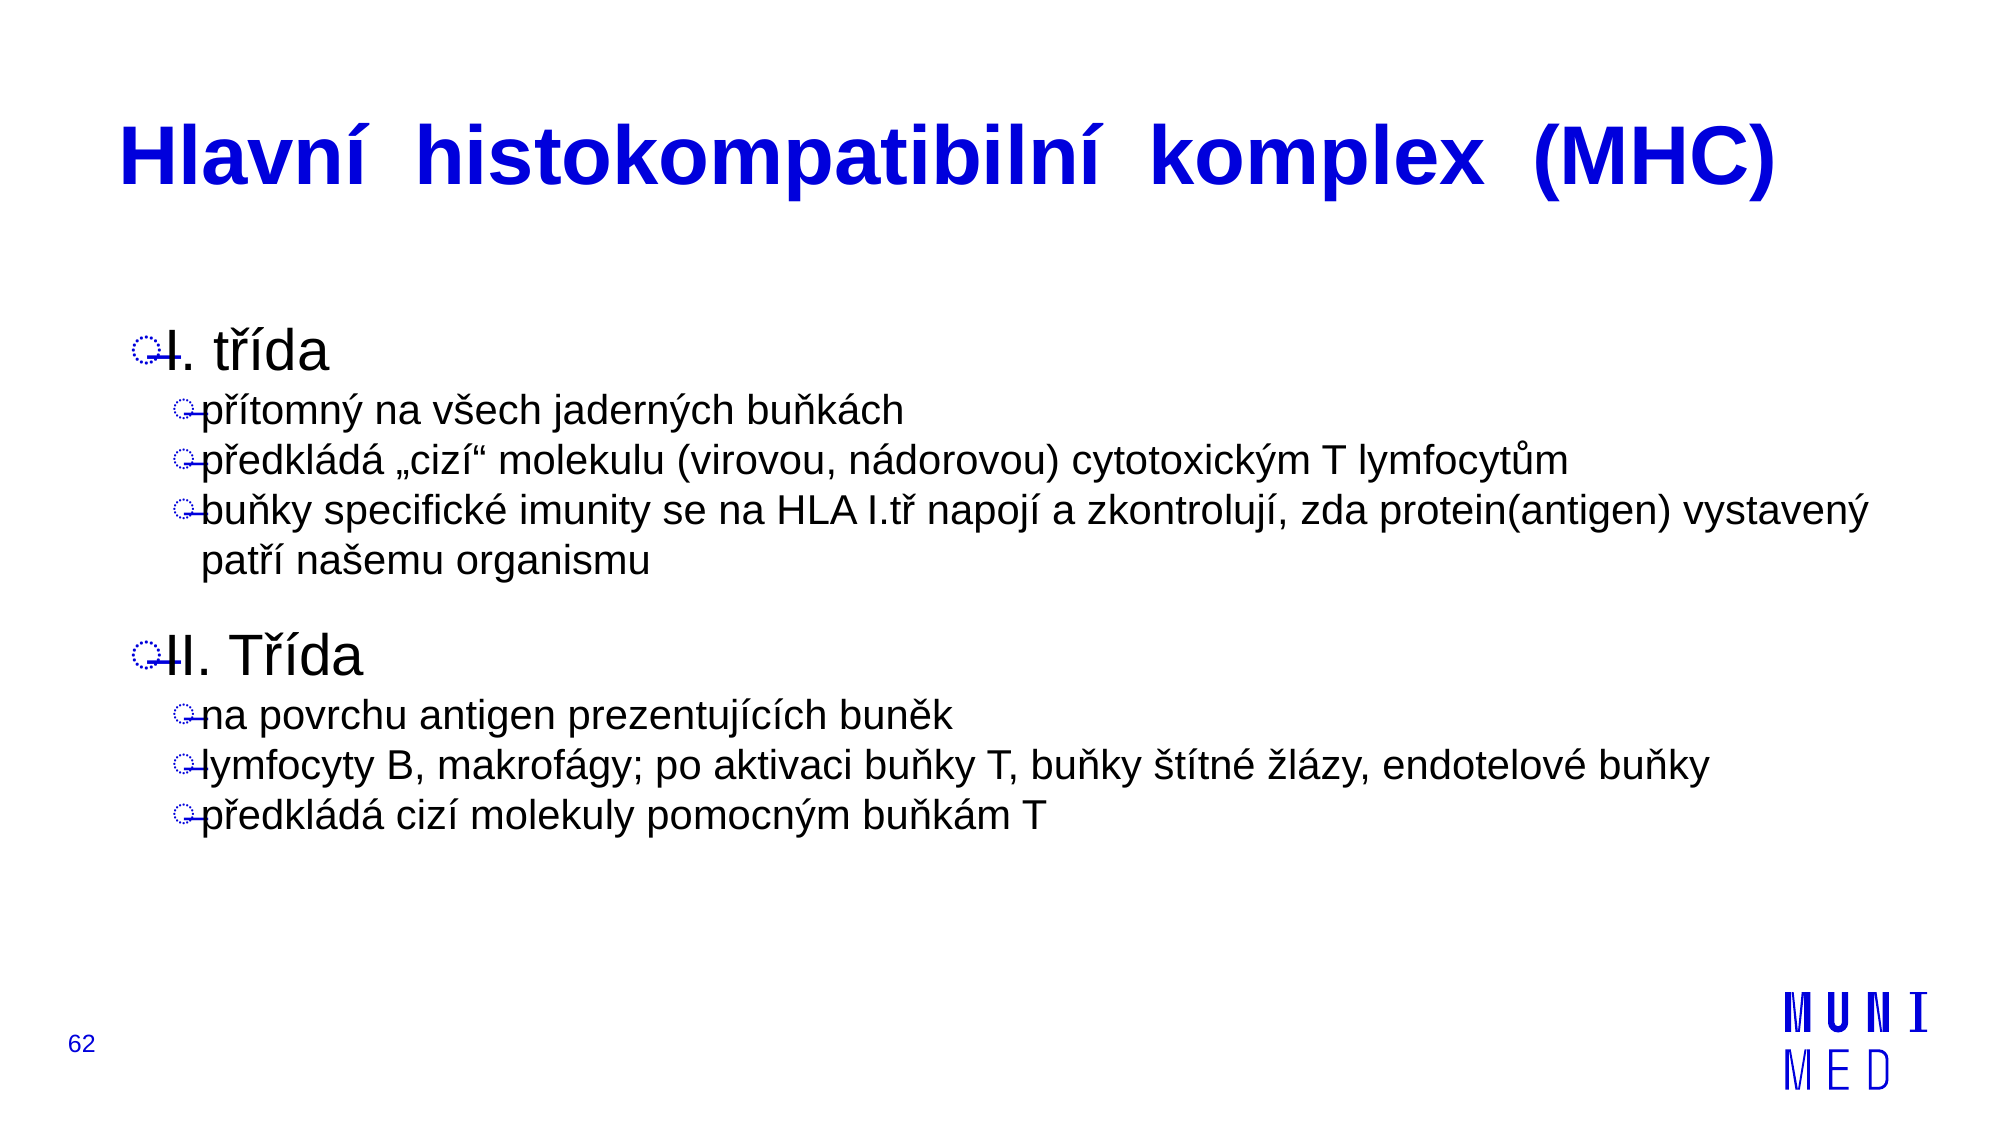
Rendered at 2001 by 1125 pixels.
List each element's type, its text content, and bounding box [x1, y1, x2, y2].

title Hlavní histokompatibilní komplex (MHC) [118, 118, 1883, 193]
list I. třída přítomný na všech jaderných buňkách předkládá „cizí“ molekulu (virovou, nádorovou) cytotoxickým T lymfocytům buňky specifické imunity se na HLA I.tř napojí a zkontrolují, zda protein(antigen) vystavený patří našemu organismu II. Třída na povrchu antigen prezentujících buněk lymfocyty B, makrofágy; po aktivaci buňky T, buňky štítné žlázy, endotelové buňky předkládá cizí molekuly pomocným buňkám T [118, 277, 1883, 957]
slide_number 62 [67, 1021, 110, 1063]
